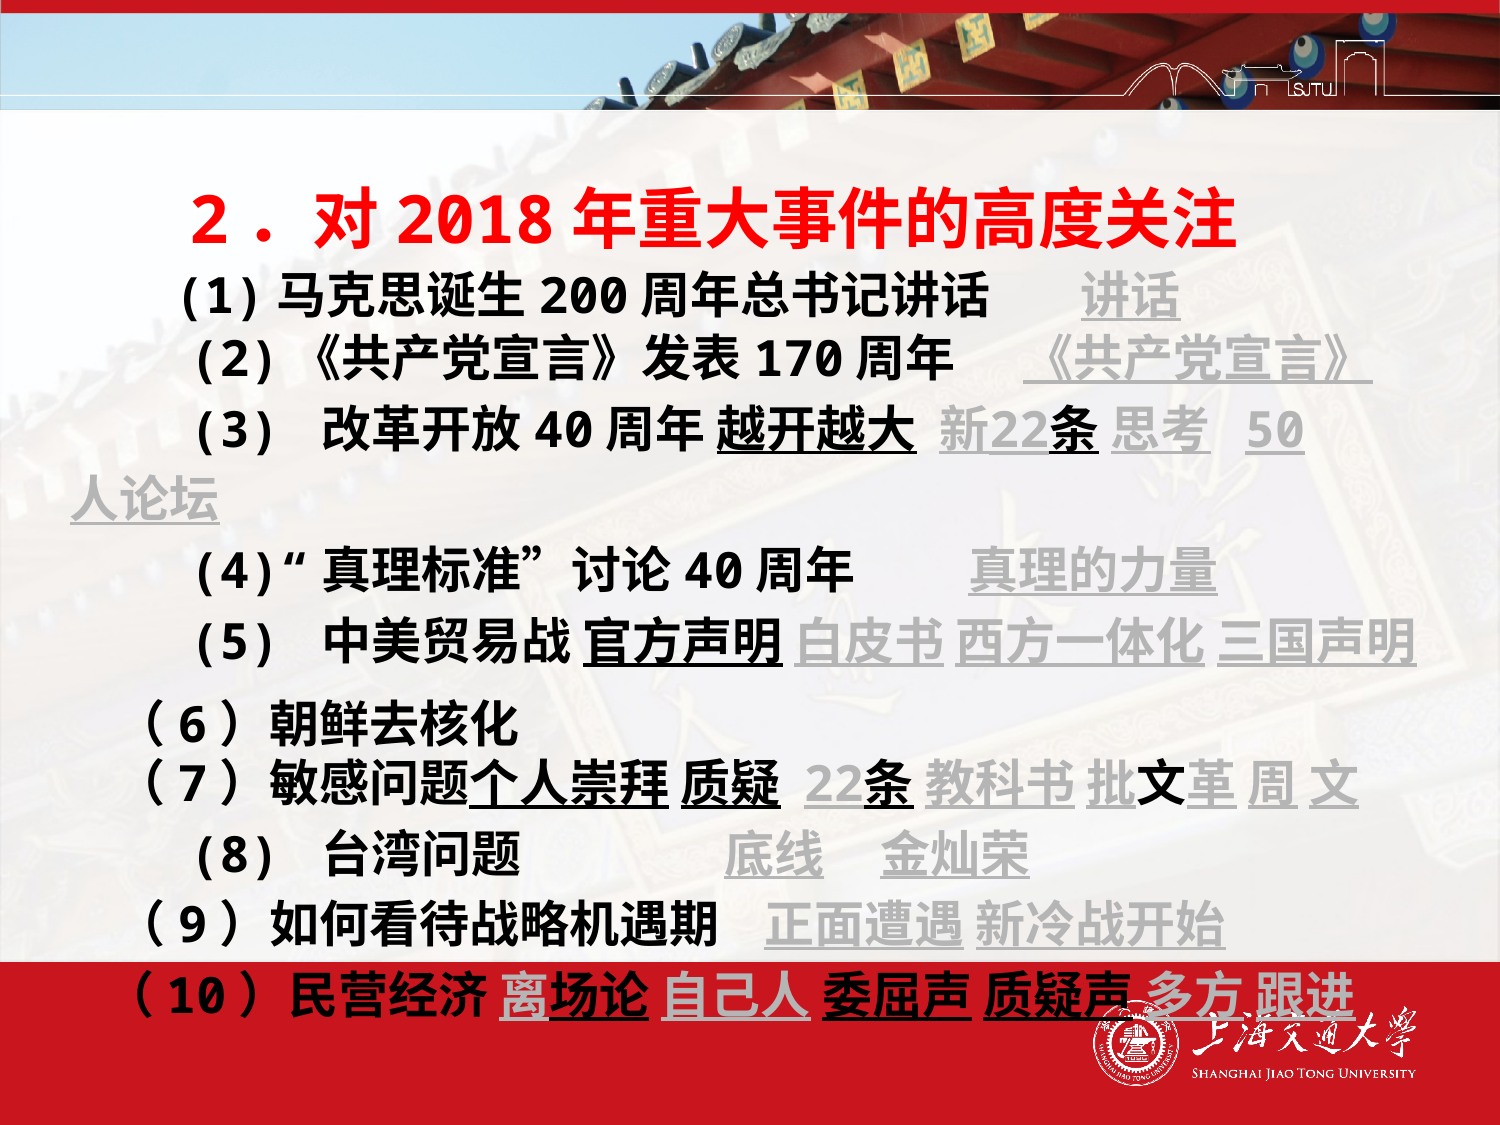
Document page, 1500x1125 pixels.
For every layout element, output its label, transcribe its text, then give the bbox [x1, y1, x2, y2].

picture [0, 0, 1500, 110]
picture [0, 111, 1500, 962]
text_box 2．对2018年重大事件的高度关注 (1)马克思诞生200周年总书记讲话 讲话 (2)《共产党宣言》发表170周年 《共产党宣言》 (3) 改革开放40周年 越开越大 新22条 思考 50人论坛 (4)“真理标准”讨论40周年 真理的力量 (5) 中美贸易战 官方声明 白皮书 西方一体化 三国声明 （6）朝鲜去核化 （7）敏感问题个人崇拜 质疑 22条 教科书 批文革 周 文 (8) 台湾问题 底线 金灿荣 （9）如何看待战略机遇期 正面遭遇 新冷战开始 （10）民营经济 离场论 自己人 委屈声 质疑声 多方 跟进 [54, 149, 1449, 1115]
